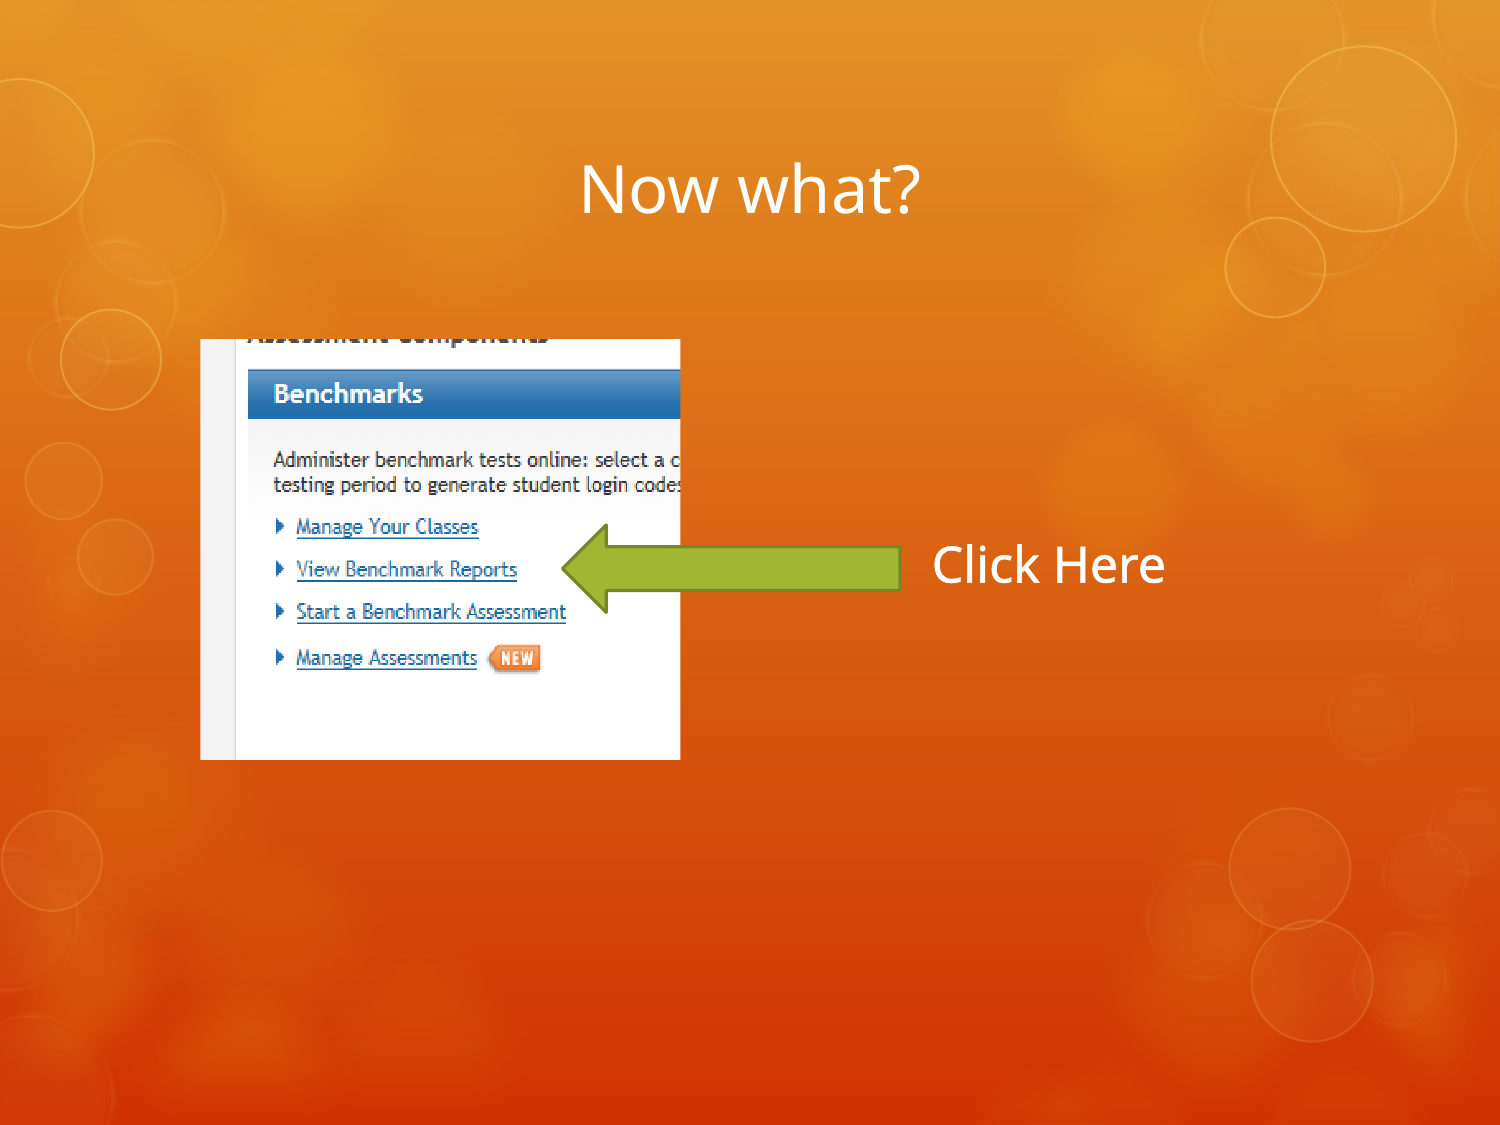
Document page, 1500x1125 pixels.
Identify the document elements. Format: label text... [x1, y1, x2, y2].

title Now what? [165, 110, 1335, 263]
text_box [687, 545, 902, 593]
picture [199, 324, 681, 761]
text_box Click Here [916, 524, 1182, 600]
